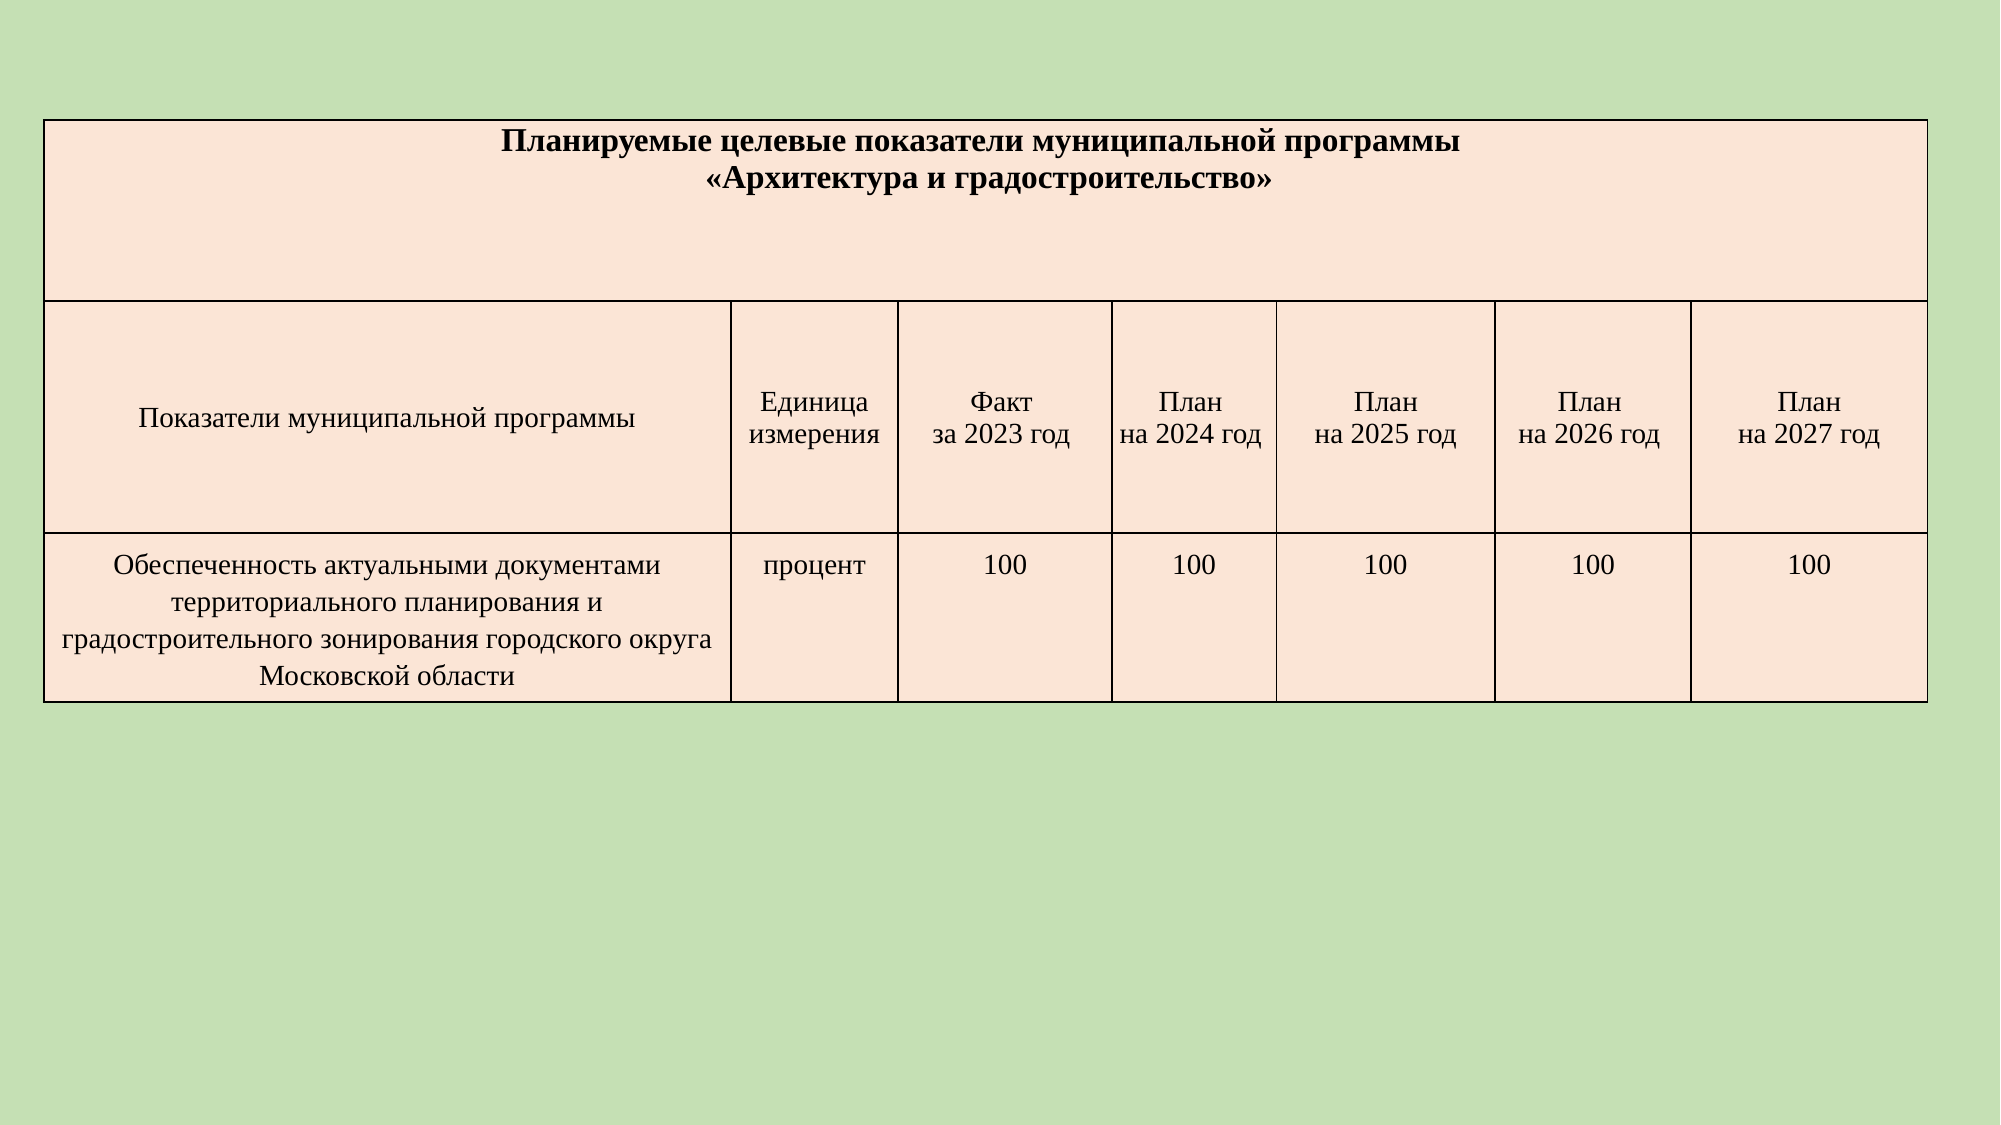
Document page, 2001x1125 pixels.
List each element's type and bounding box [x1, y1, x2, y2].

table_cell [732, 302, 897, 532]
table_cell [1277, 302, 1494, 532]
table_cell [1496, 534, 1690, 701]
table_header [45, 121, 1927, 300]
table_cell [1496, 302, 1690, 532]
table_cell [899, 534, 1111, 701]
table_cell [45, 302, 730, 532]
table_cell [1113, 534, 1276, 701]
table_cell [1692, 534, 1927, 701]
table_cell [1113, 302, 1276, 532]
table_cell [1692, 302, 1927, 532]
table_cell [45, 534, 730, 701]
table_cell [1277, 534, 1494, 701]
table_cell [899, 302, 1111, 532]
table_cell [732, 534, 897, 701]
